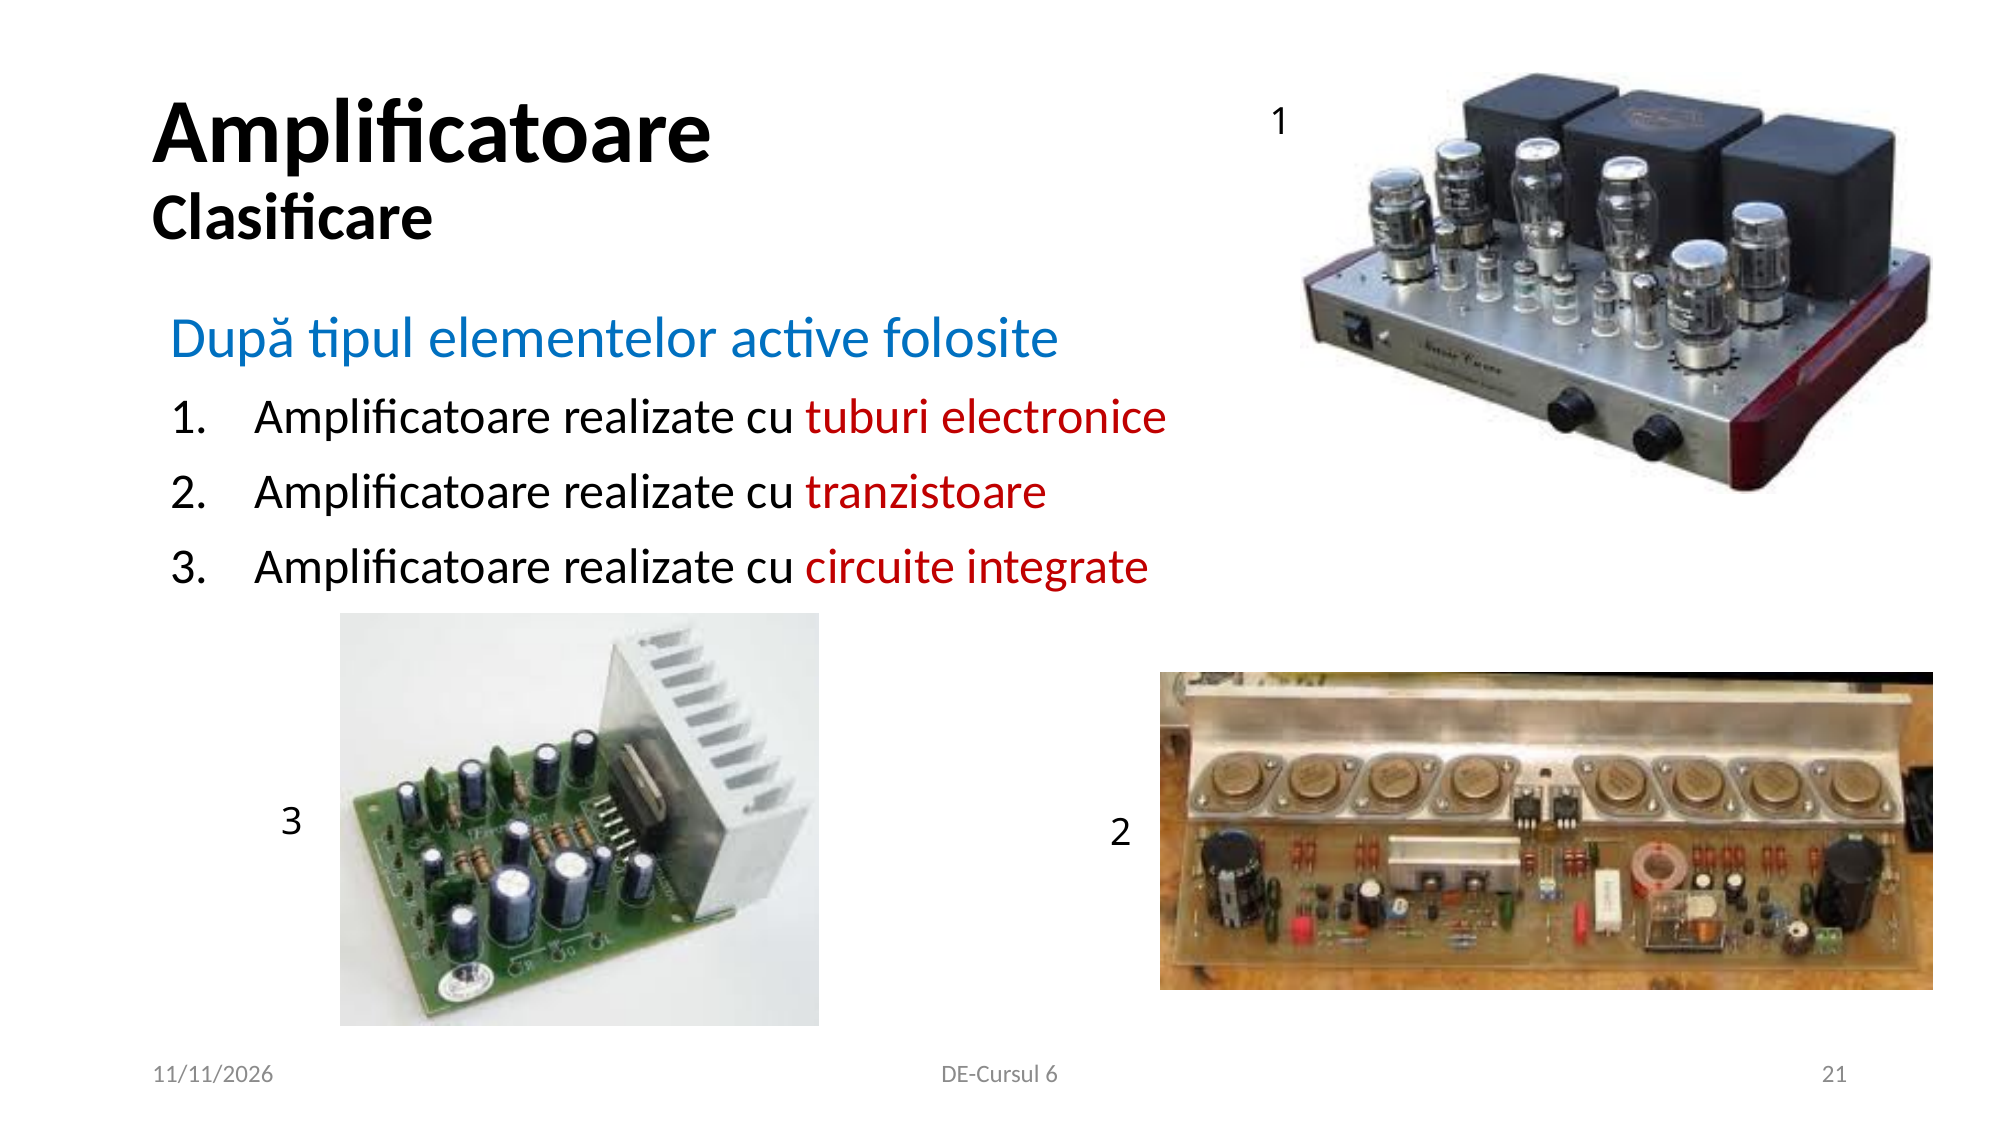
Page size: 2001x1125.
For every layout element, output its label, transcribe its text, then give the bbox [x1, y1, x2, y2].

text_box 2 [1089, 800, 1152, 861]
text_box 3 [266, 789, 317, 849]
picture [1300, 72, 1934, 494]
text_box 1 [1242, 89, 1300, 150]
picture [1160, 672, 1933, 990]
picture [340, 613, 819, 1026]
list După tipul elementelor active folosite Amplificatoare realizate cu tuburi electronice Amplificatoare realizate cu tranzistoare Amplificatoare realizate cu circuite integrate [137, 299, 1863, 1014]
slide_number 21 [1412, 1042, 1863, 1103]
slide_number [137, 1042, 588, 1103]
title Amplificatoare Clasificare [137, 59, 1863, 278]
footer DE-Cursul 6 [662, 1042, 1338, 1103]
